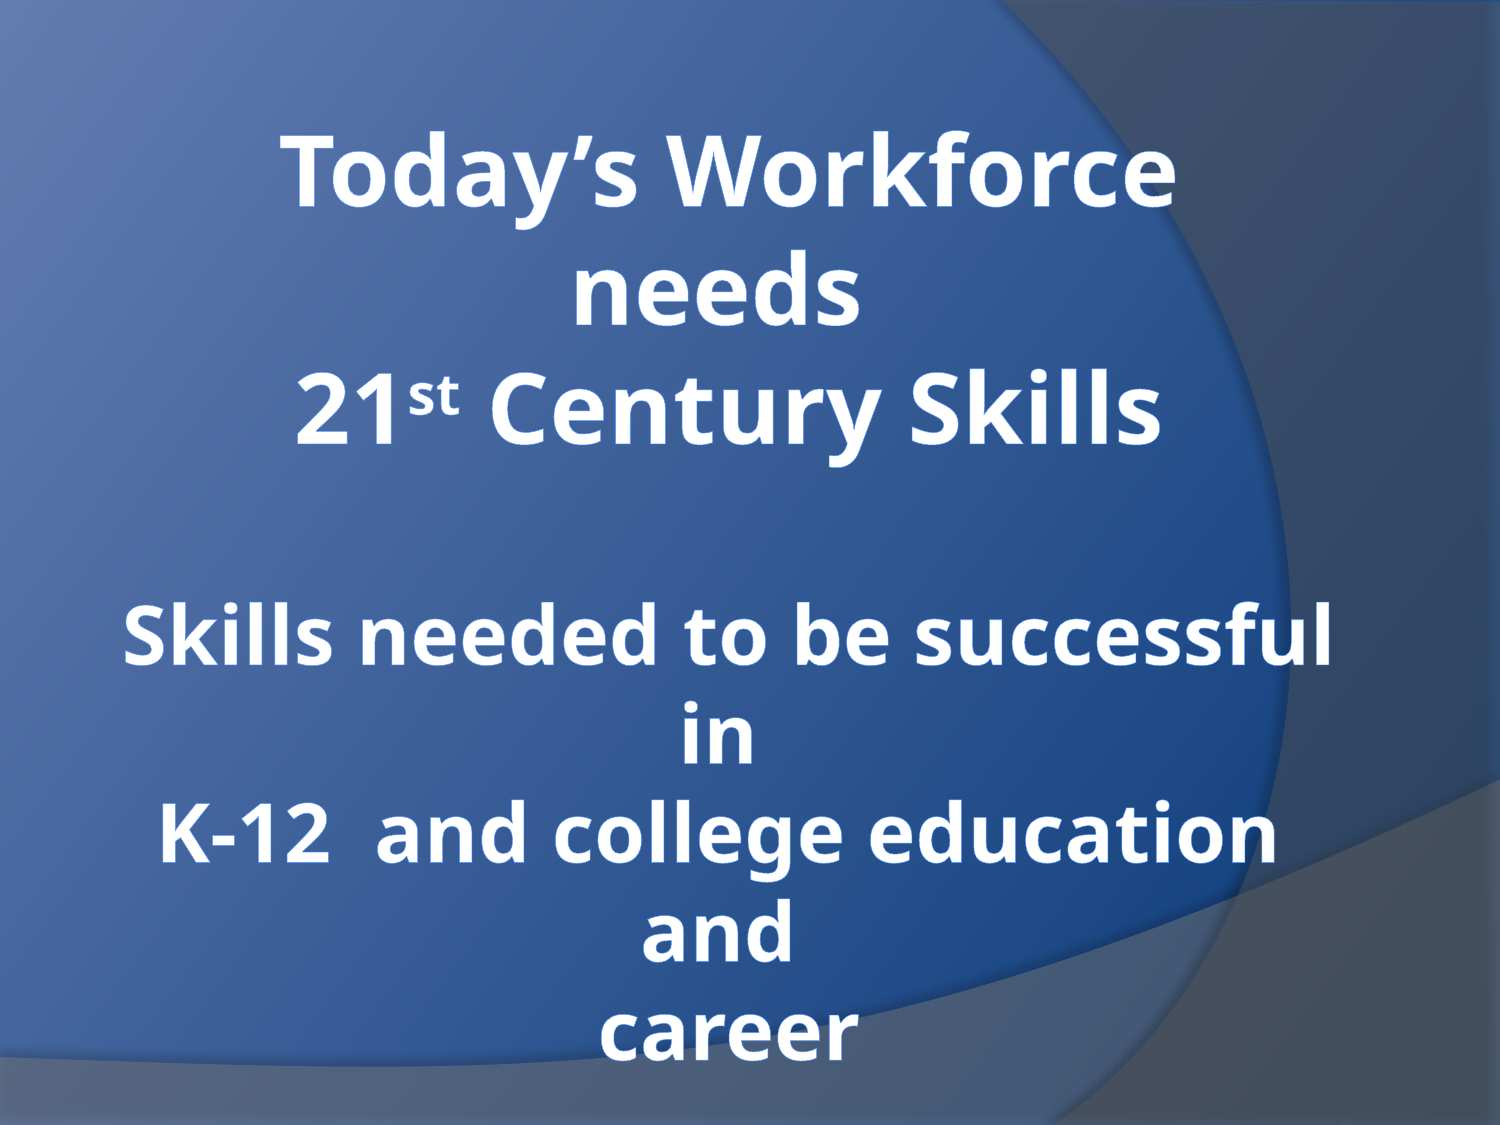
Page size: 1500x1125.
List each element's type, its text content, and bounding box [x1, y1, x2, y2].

title Today’s Workforce needs 21st Century Skills Skills needed to be successful in K-12 and college education and career [70, 99, 1388, 1088]
